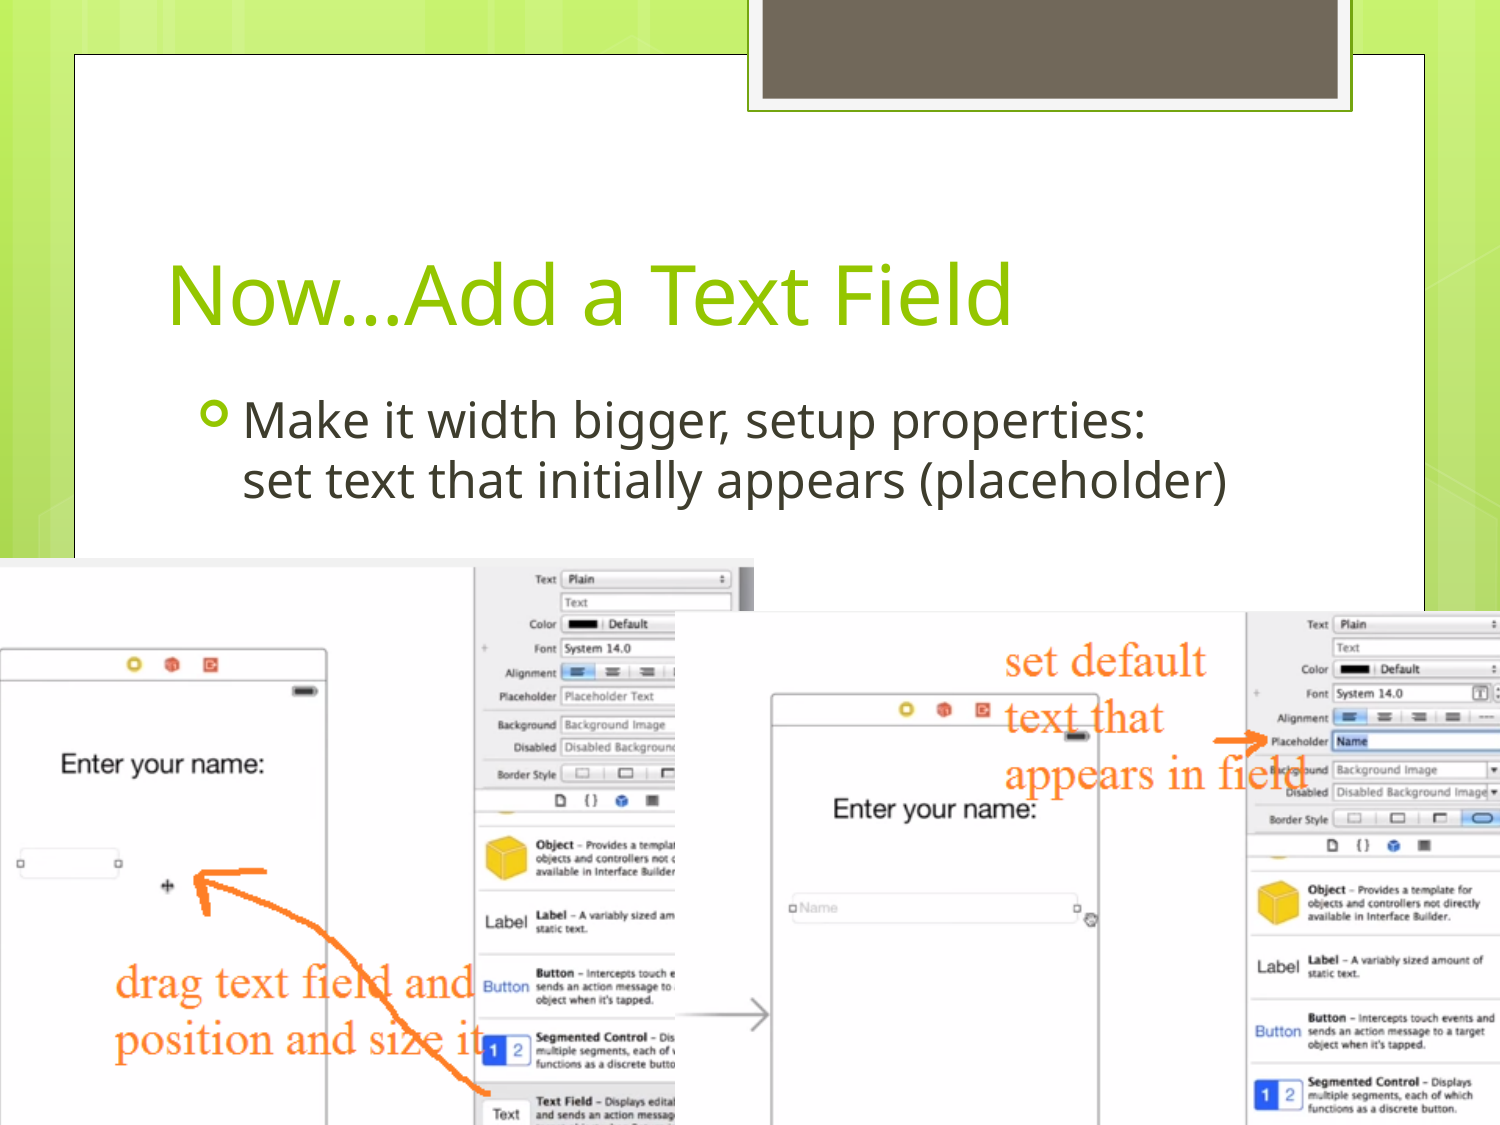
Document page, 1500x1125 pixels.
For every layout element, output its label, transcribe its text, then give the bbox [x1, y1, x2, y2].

picture [0, 558, 1500, 1125]
list Make it width bigger, setup properties: set text that initially appears (placeholder) [171, 381, 1283, 609]
title Now…Add a Text Field [150, 162, 1303, 350]
